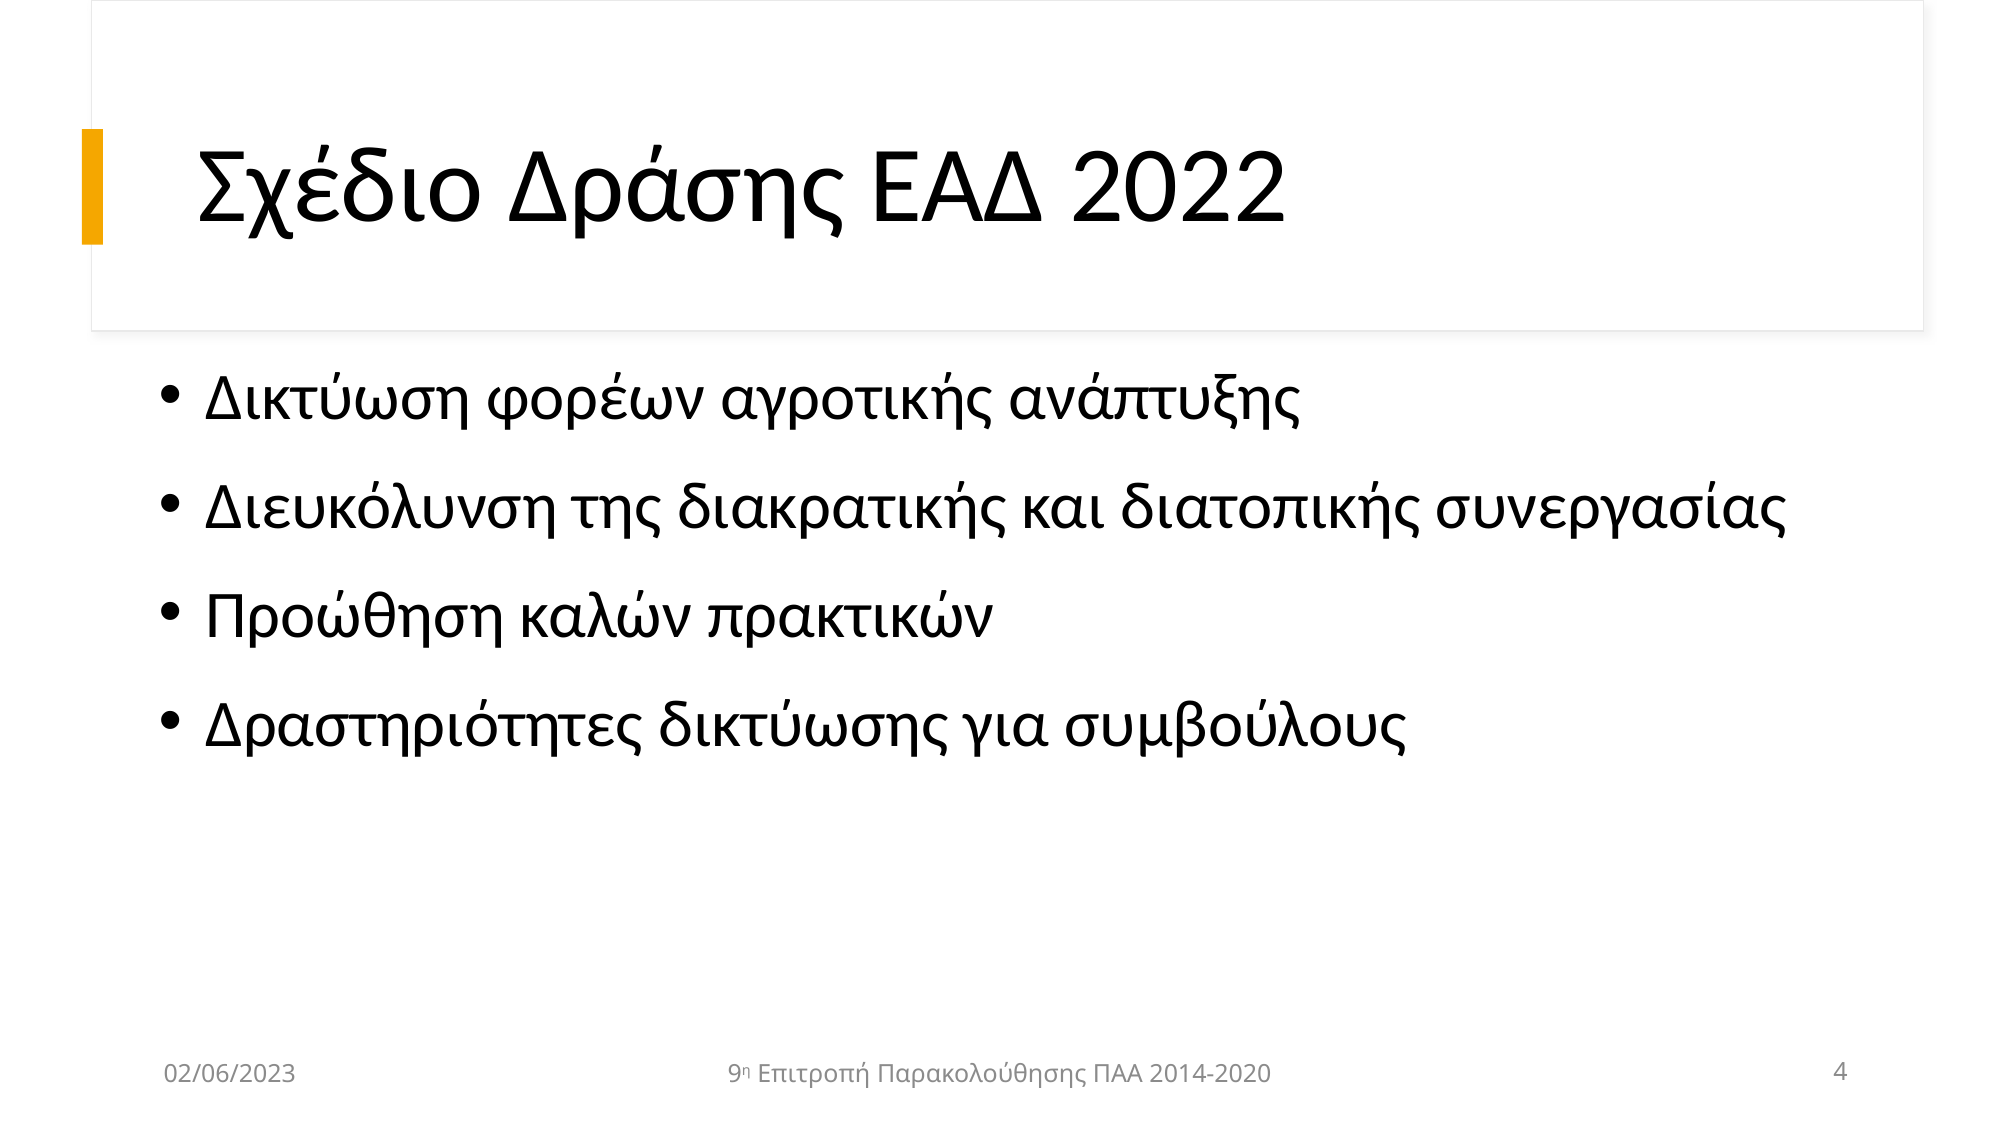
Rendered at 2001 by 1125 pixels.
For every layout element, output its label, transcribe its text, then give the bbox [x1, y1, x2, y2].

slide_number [148, 1042, 599, 1103]
text_box Δικτύωση φορέων αγροτικής ανάπτυξης Διευκόλυνση της διακρατικής και διατοπικής συνεργασίας Προώθηση καλών πρακτικών Δραστηριότητες δικτύωσης για συμβούλους [143, 226, 1812, 985]
title Σχέδιο Δράσης ΕΑΔ 2022 [183, 90, 1851, 284]
slide_number 4 [1412, 1042, 1863, 1103]
footer 9η Επιτροπή Παρακολούθησης ΠΑΑ 2014-2020 [662, 1042, 1338, 1103]
